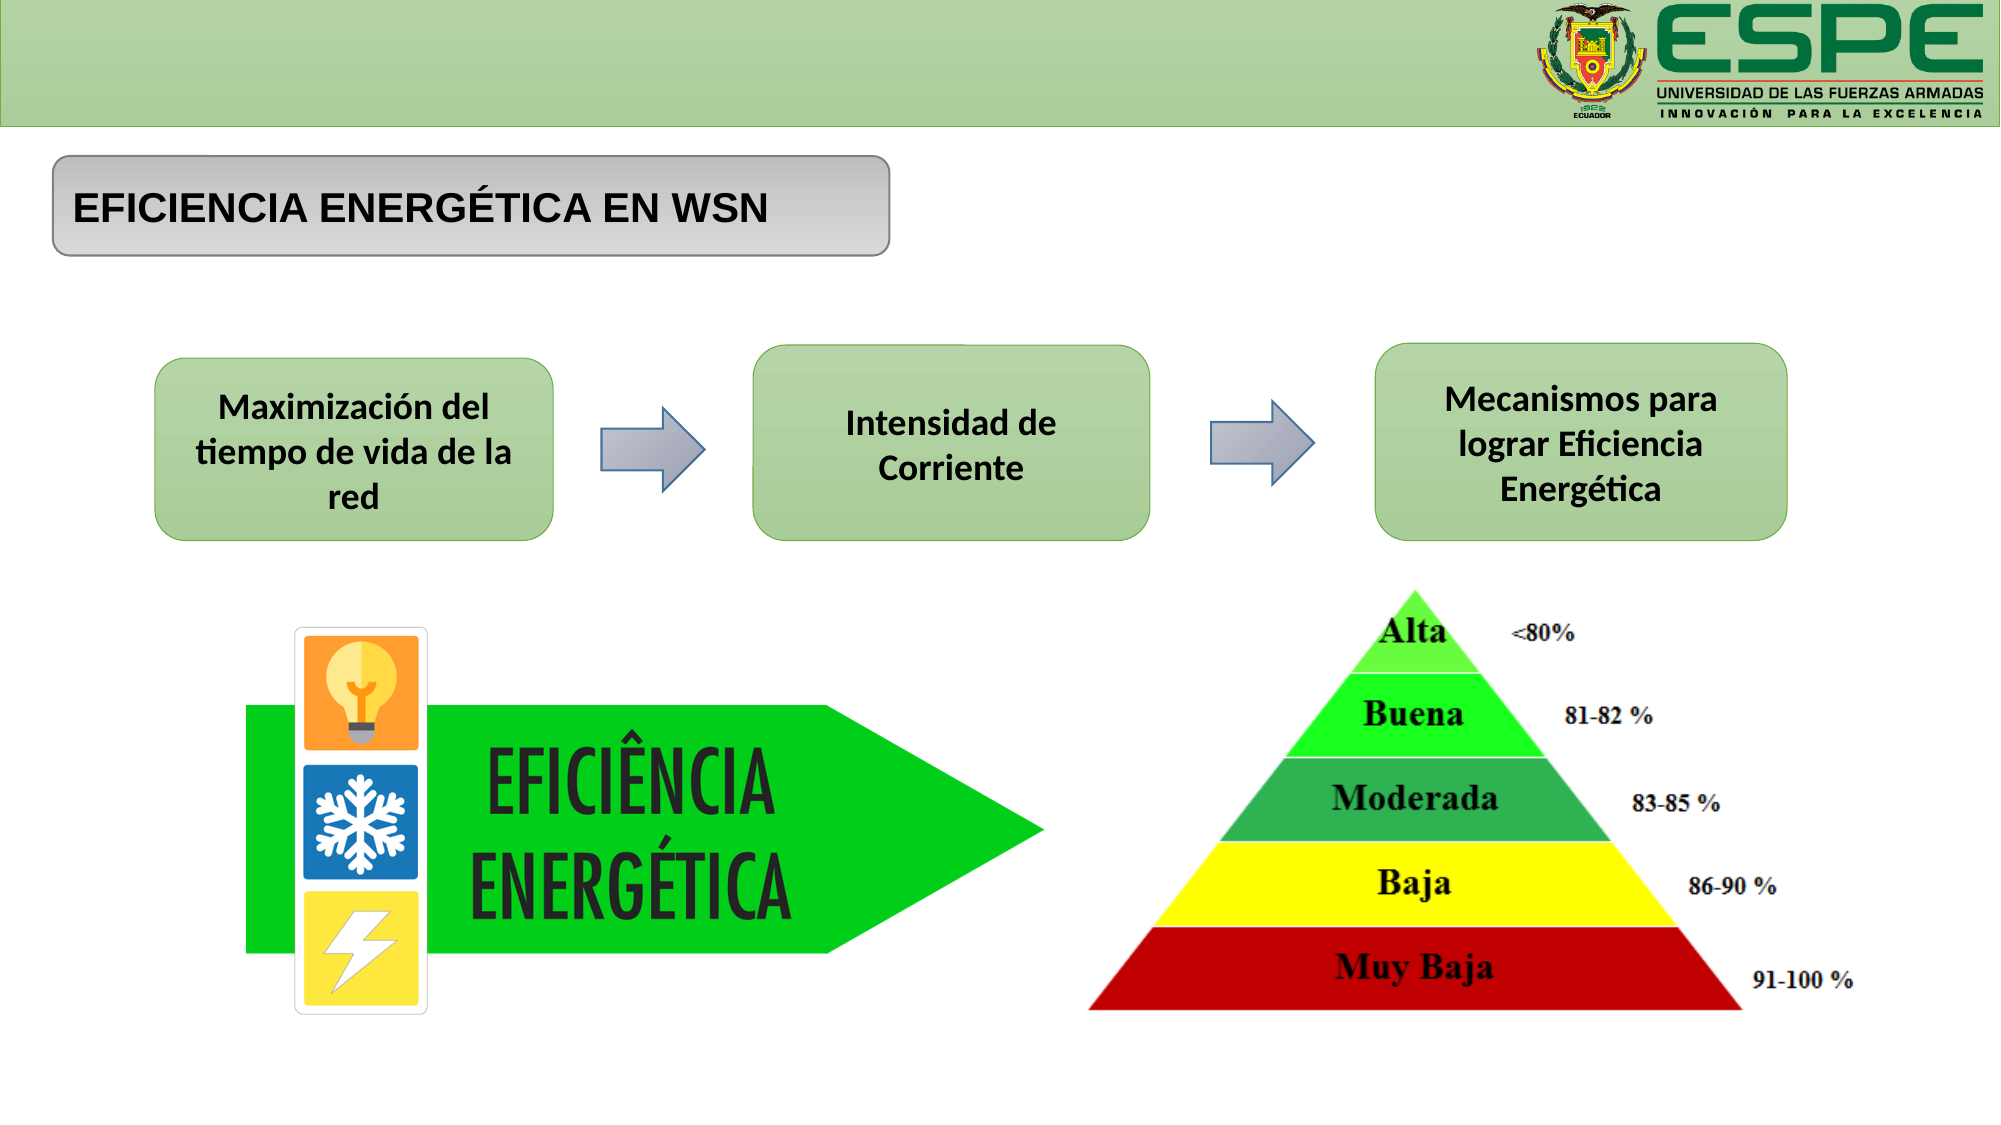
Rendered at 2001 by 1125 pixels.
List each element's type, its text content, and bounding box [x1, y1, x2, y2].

picture [213, 610, 1056, 1026]
text_box Intensidad de Corriente [752, 344, 1151, 542]
picture [1086, 588, 1861, 1026]
text_box Maximización del tiempo de vida de la red [154, 357, 554, 542]
picture [1536, 3, 1983, 118]
text_box EFICIENCIA ENERGÉTICA EN WSN [51, 154, 891, 257]
text_box Mecanismos para lograr Eficiencia Energética [1374, 342, 1788, 542]
text_box [0, 0, 2000, 127]
text_box [1210, 398, 1316, 488]
text_box [600, 405, 707, 494]
